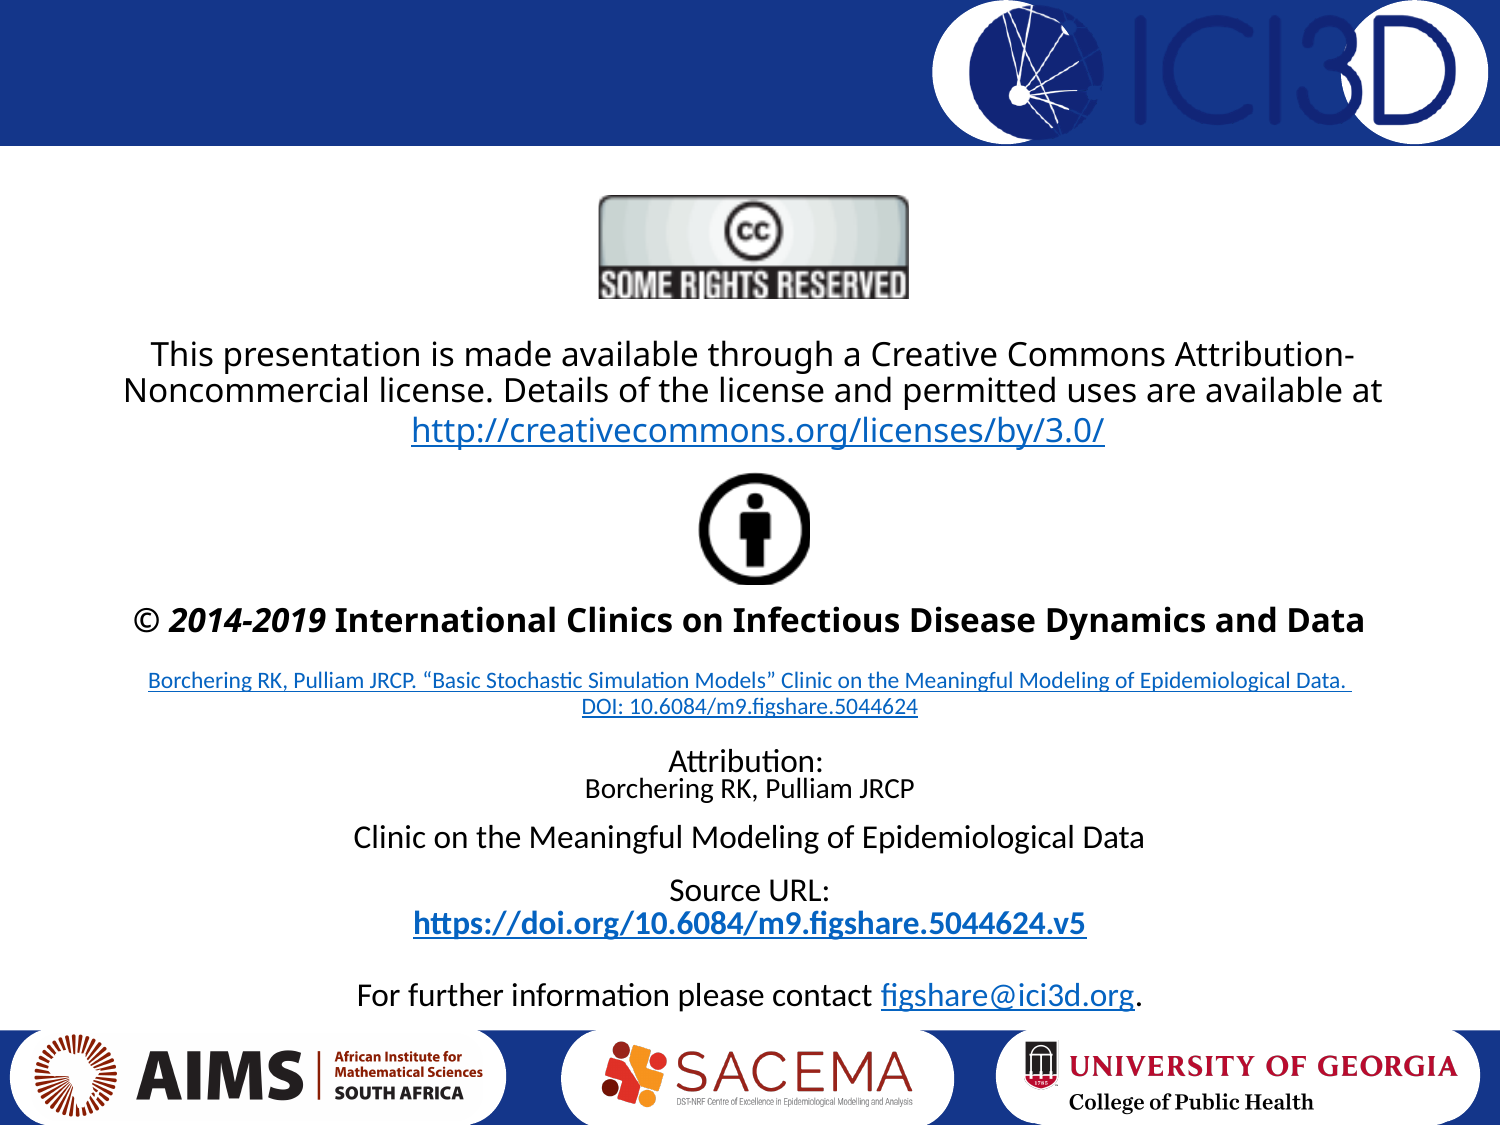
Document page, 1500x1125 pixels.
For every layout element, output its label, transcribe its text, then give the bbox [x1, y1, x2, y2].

list Borchering RK, Pulliam JRCP. “Basic Stochastic Simulation Models” Clinic on the Meaningful Modeling of Epidemiological Data. DOI: 10.6084/m9.figshare.5044624 [0, 661, 1500, 728]
picture [590, 1028, 930, 1125]
list https://doi.org/10.6084/m9.figshare.5044624.v5 [0, 898, 1500, 965]
picture [31, 1033, 483, 1121]
text_box Borchering RK, Pulliam JRCP [569, 762, 930, 813]
picture [1024, 1040, 1458, 1117]
picture [955, 0, 1470, 148]
